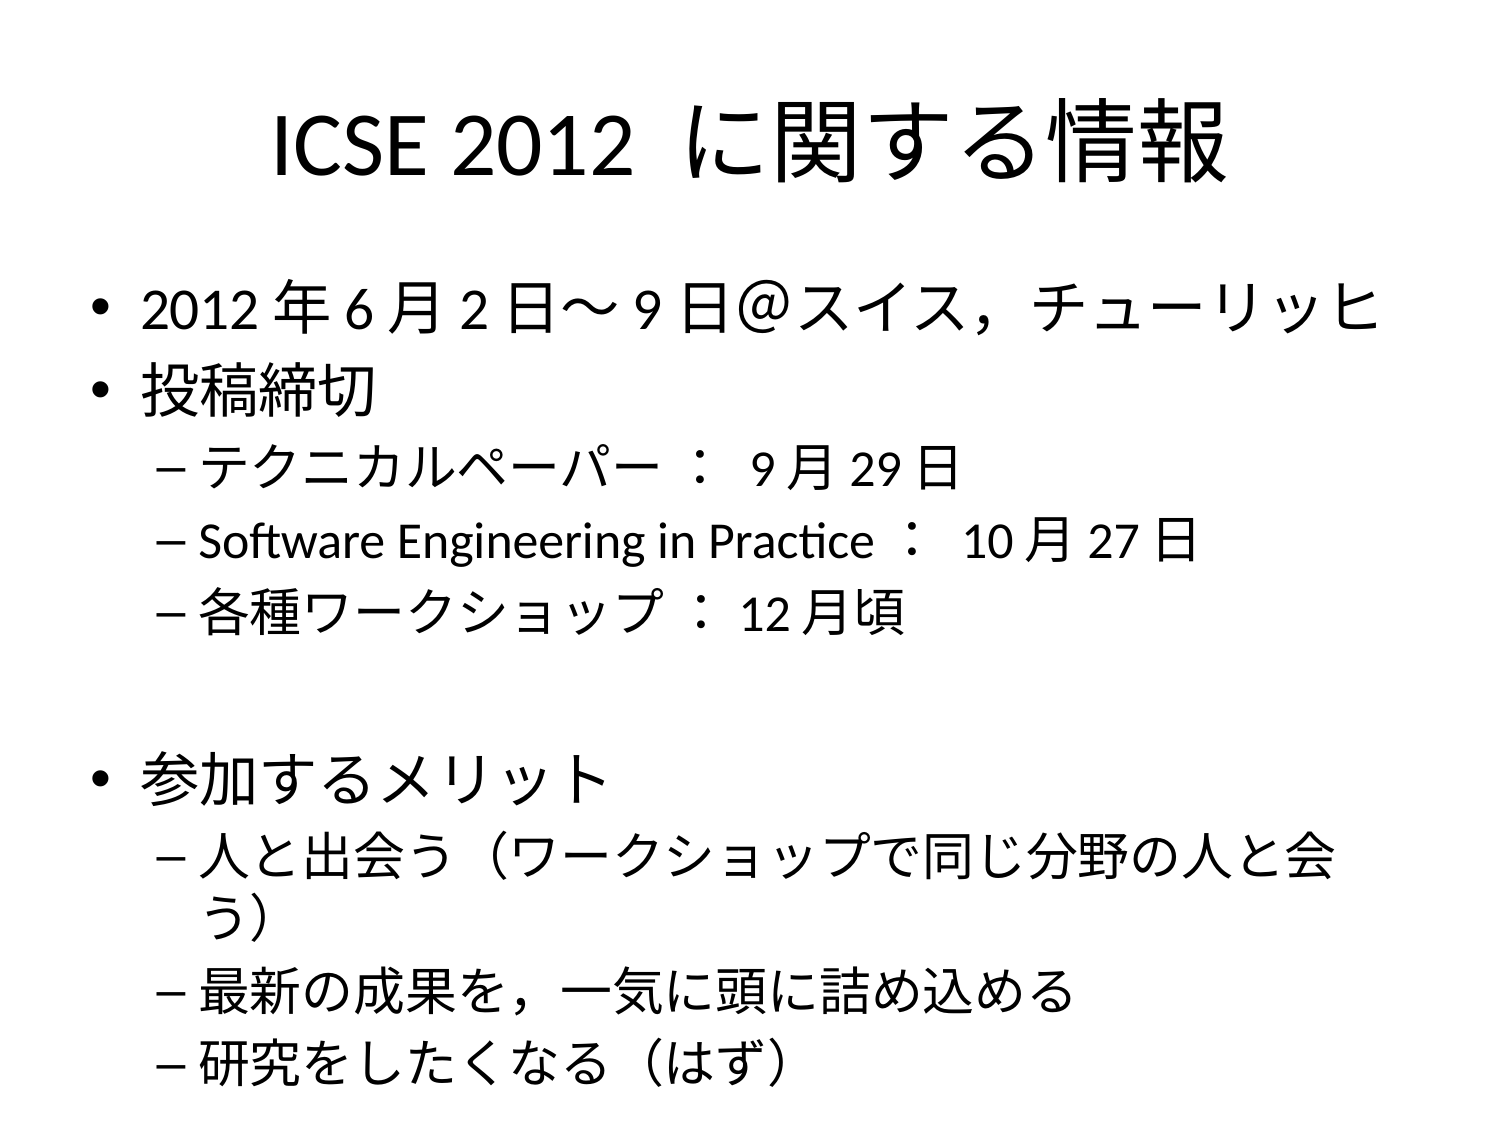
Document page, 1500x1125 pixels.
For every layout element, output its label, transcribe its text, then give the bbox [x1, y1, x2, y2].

list 2012年6月2日～9日＠スイス，チューリッヒ 投稿締切 テクニカルペーパー ： 9月29日 Software Engineering in Practice： 10月27日 各種ワークショップ ：12月頃 参加するメリット 人と出会う（ワークショップで同じ分野の人と会う） 最新の成果を，一気に頭に詰め込める 研究をしたくなる（はず） [75, 262, 1425, 1106]
title ICSE 2012 に関する情報 [75, 45, 1425, 233]
